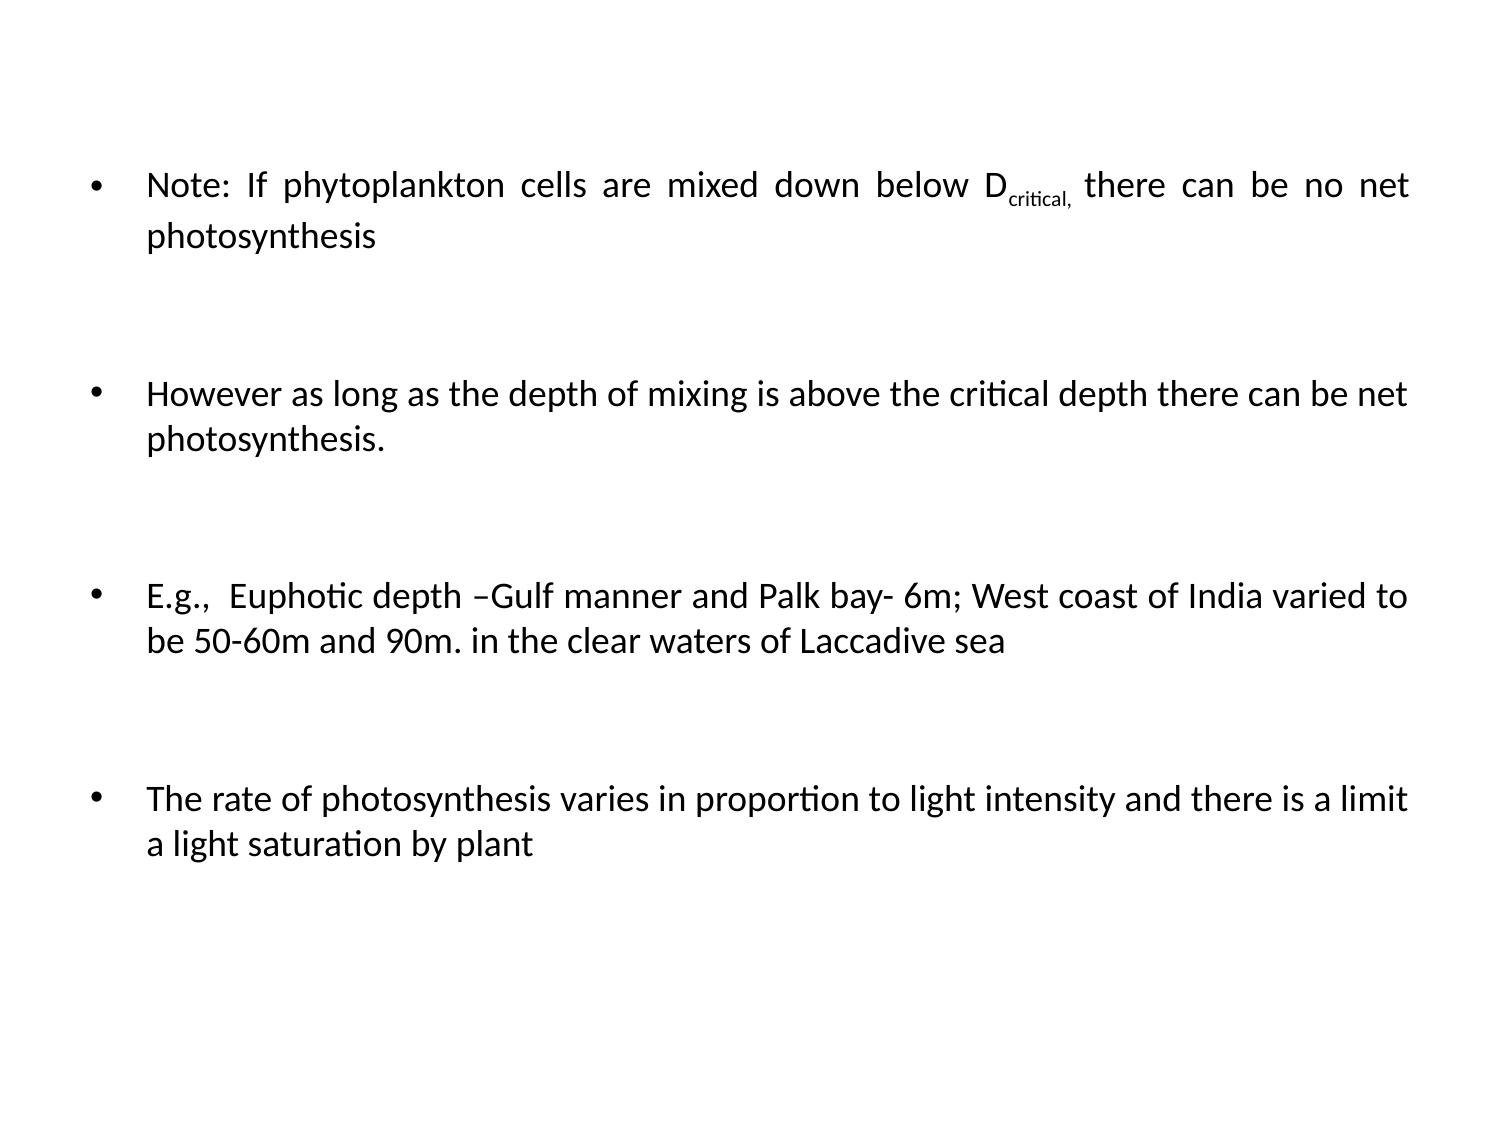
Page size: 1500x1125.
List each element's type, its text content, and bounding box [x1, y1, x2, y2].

list Note: If phytoplankton cells are mixed down below Dcritical, there can be no net photosynthesis However as long as the depth of mixing is above the critical depth there can be net photosynthesis. E.g., Euphotic depth –Gulf manner and Palk bay- 6m; West coast of India varied to be 50-60m and 90m. in the clear waters of Laccadive sea The rate of photosynthesis varies in proportion to light intensity and there is a limit a light saturation by plant [75, 99, 1425, 1005]
